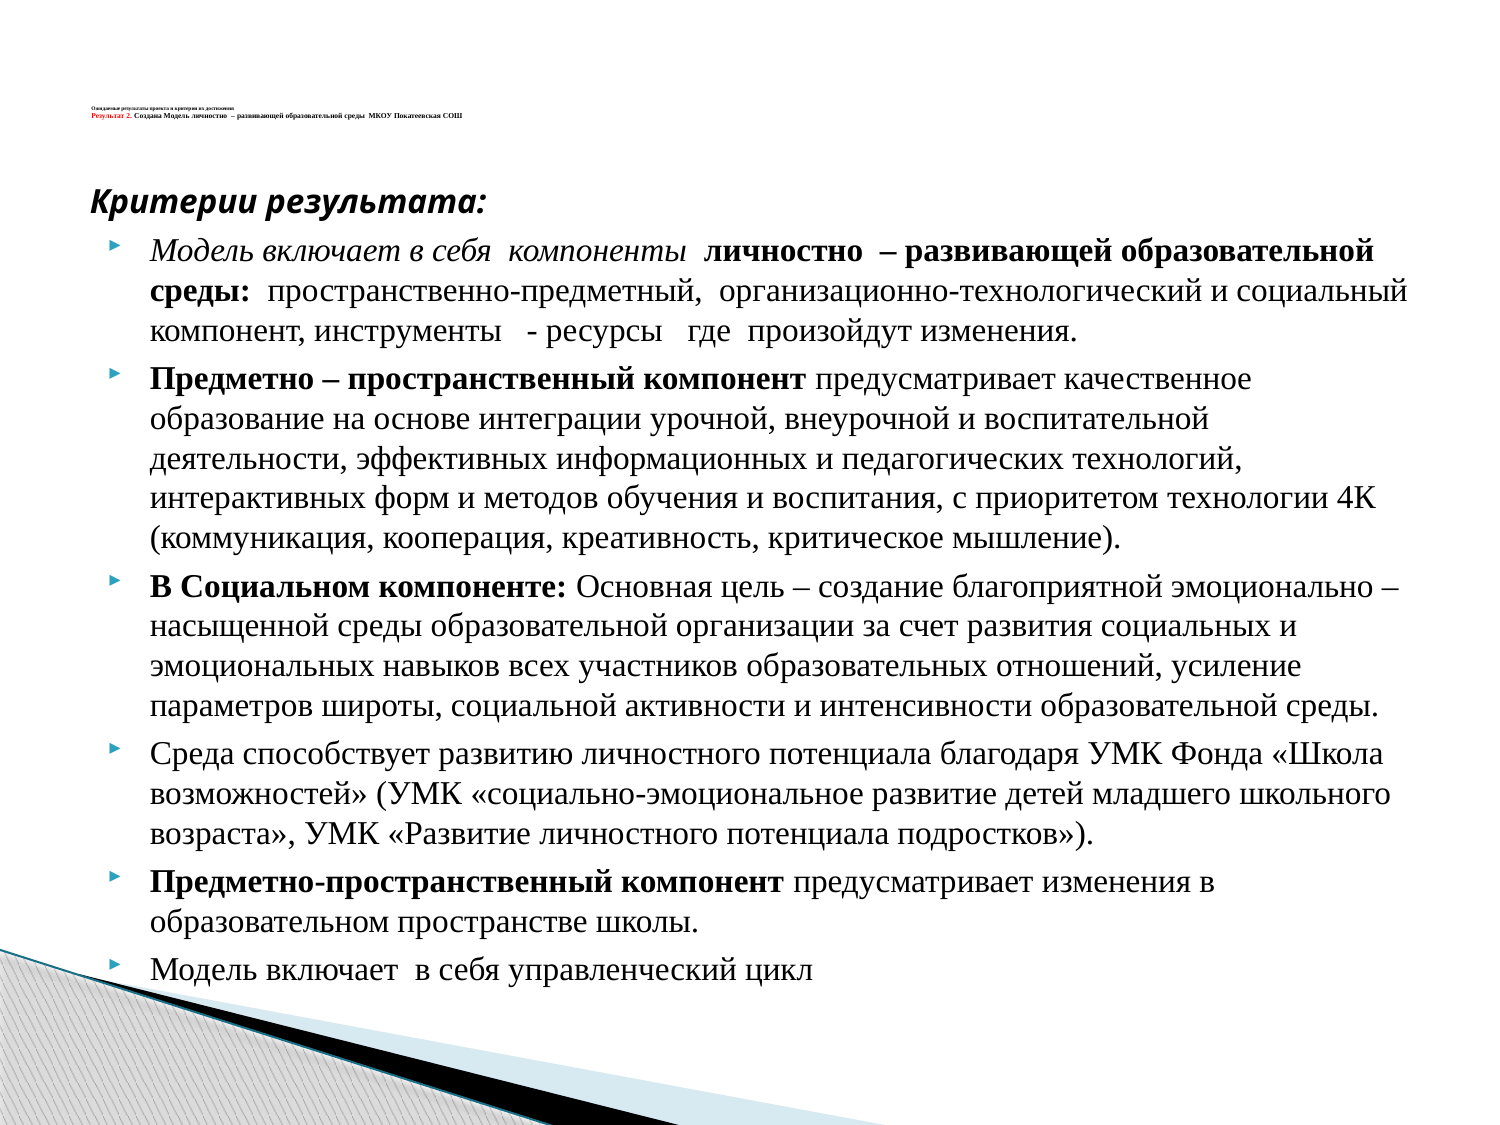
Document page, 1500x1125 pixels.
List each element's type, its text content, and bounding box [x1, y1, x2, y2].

list Критерии результата: Модель включает в себя компоненты личностно – развивающей образовательной среды: пространственно-предметный, организационно-технологический и социальный компонент, инструменты - ресурсы где произойдут изменения. Предметно – пространственный компонент предусматривает качественное образование на основе интеграции урочной, внеурочной и воспитательной деятельности, эффективных информационных и педагогических технологий, интерактивных форм и методов обучения и воспитания, с приоритетом технологии 4К (коммуникация, кооперация, креативность, критическое мышление). В Социальном компоненте: Основная цель – создание благоприятной эмоционально – насыщенной среды образовательной организации за счет развития социальных и эмоциональных навыков всех участников образовательных отношений, усиление параметров широты, социальной активности и интенсивности образовательной среды. Среда способствует развитию личностного потенциала благодаря УМК Фонда «Школа возможностей» (УМК «социально-эмоциональное развитие детей младшего школьного возраста», УМК «Развитие личностного потенциала подростков»). Предметно-пространственный компонент предусматривает изменения в образовательном пространстве школы. Модель включает в себя управленческий цикл [75, 172, 1425, 1005]
title Ожидаемые результаты проекта и критерии их достижения Результат 2. Создана Модель личностно – развивающей образовательной среды МКОУ Покатеевская СОШ [76, 54, 1427, 171]
